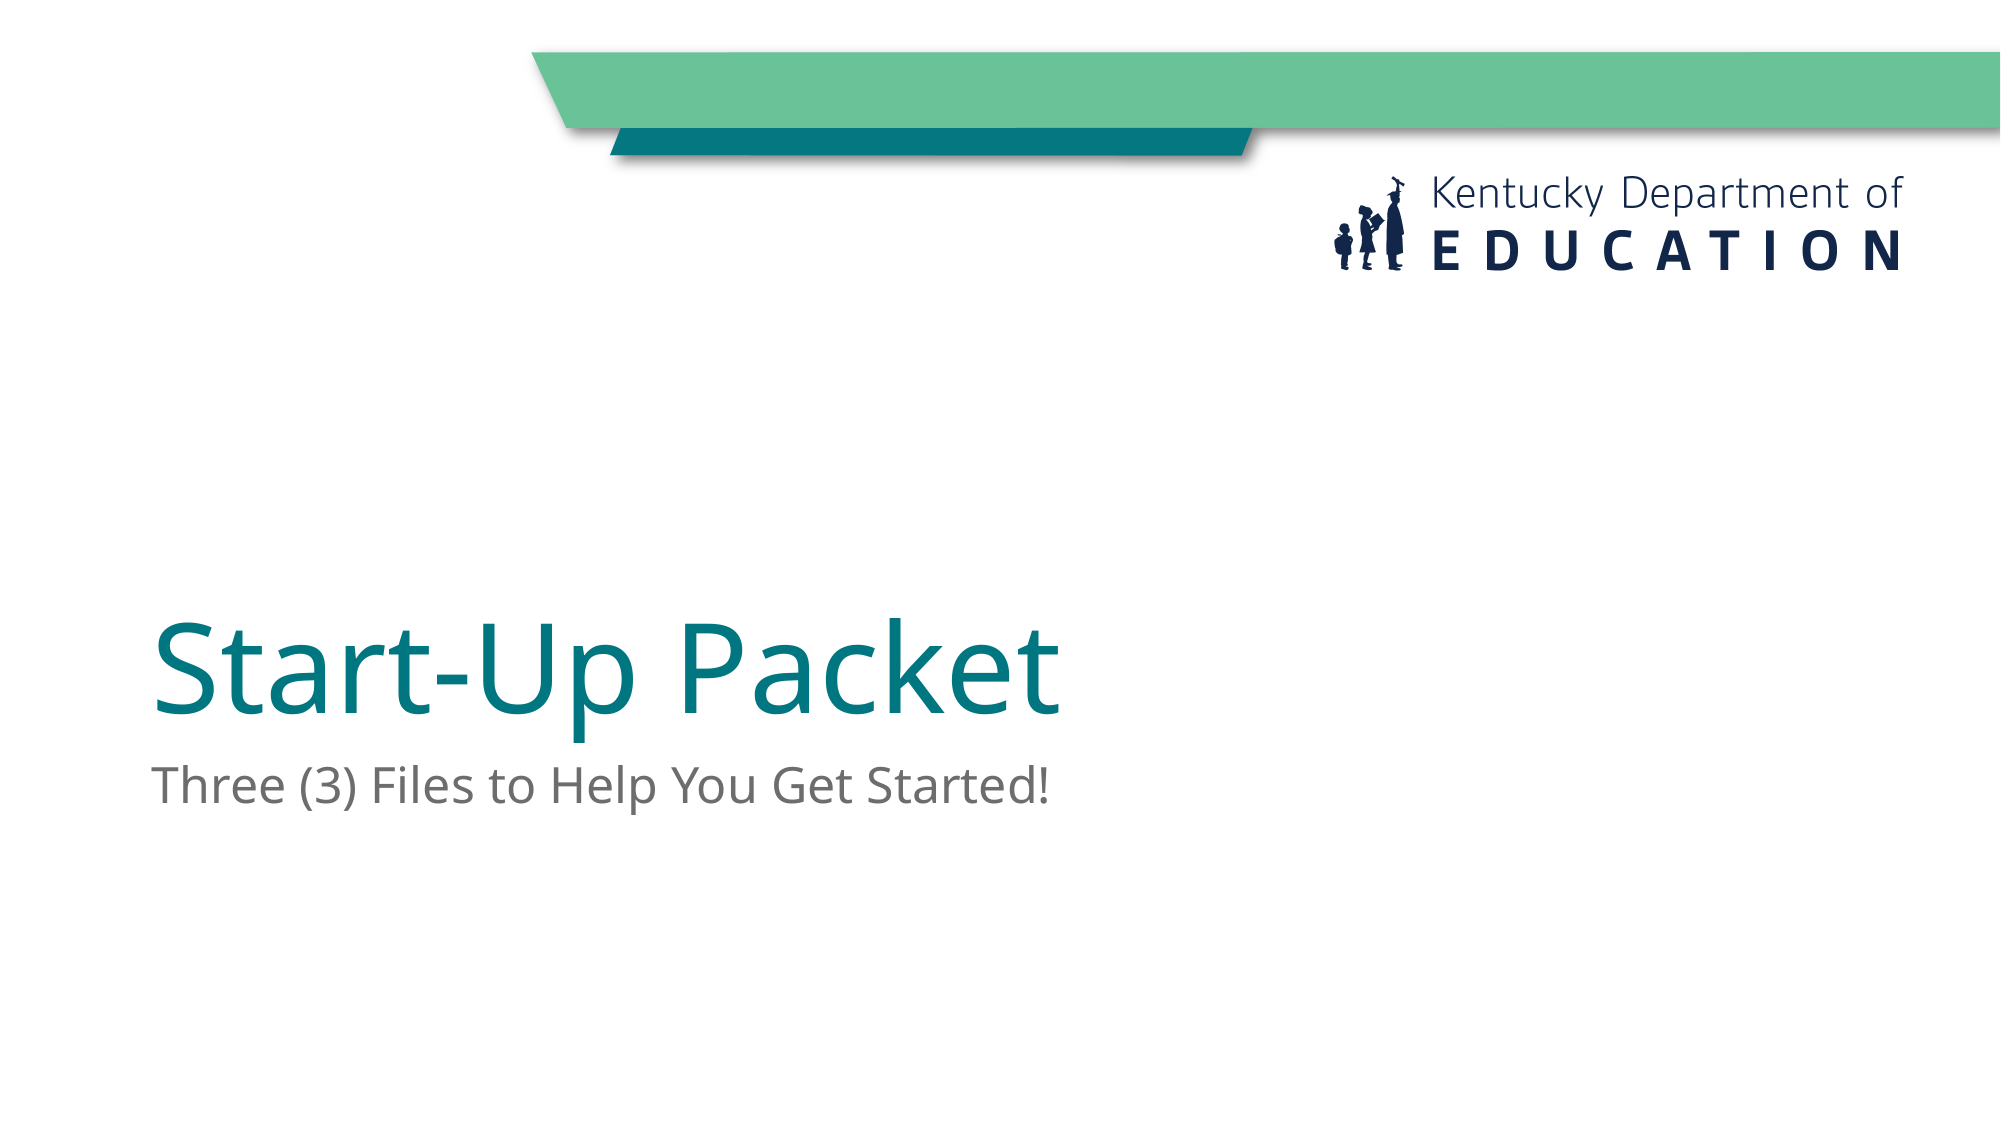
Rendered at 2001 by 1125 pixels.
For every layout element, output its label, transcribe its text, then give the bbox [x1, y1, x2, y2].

list Three (3) Files to Help You Get Started! [136, 752, 1862, 999]
picture [0, 0, 2001, 1125]
title Start-Up Packet [136, 280, 1862, 749]
